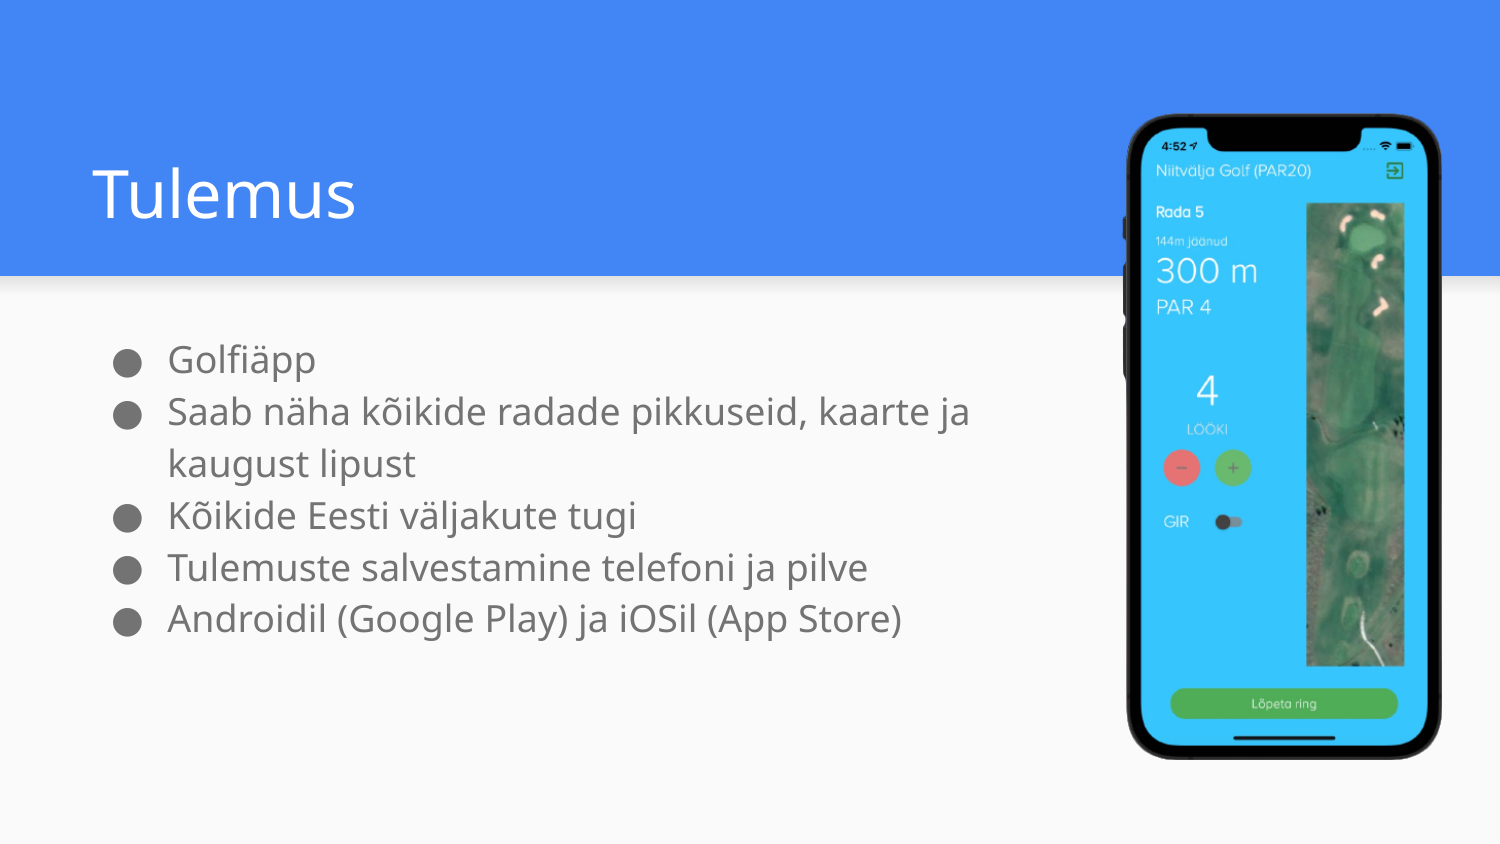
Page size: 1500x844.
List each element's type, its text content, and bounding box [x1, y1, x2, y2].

picture [1122, 109, 1442, 760]
title Tulemus [77, 121, 1117, 248]
list Golfiäpp Saab näha kõikide radade pikkuseid, kaarte ja kaugust lipust Kõikide Eesti väljakute tugi Tulemuste salvestamine telefoni ja pilve Androidil (Google Play) ja iOSil (App Store) [77, 314, 1096, 760]
